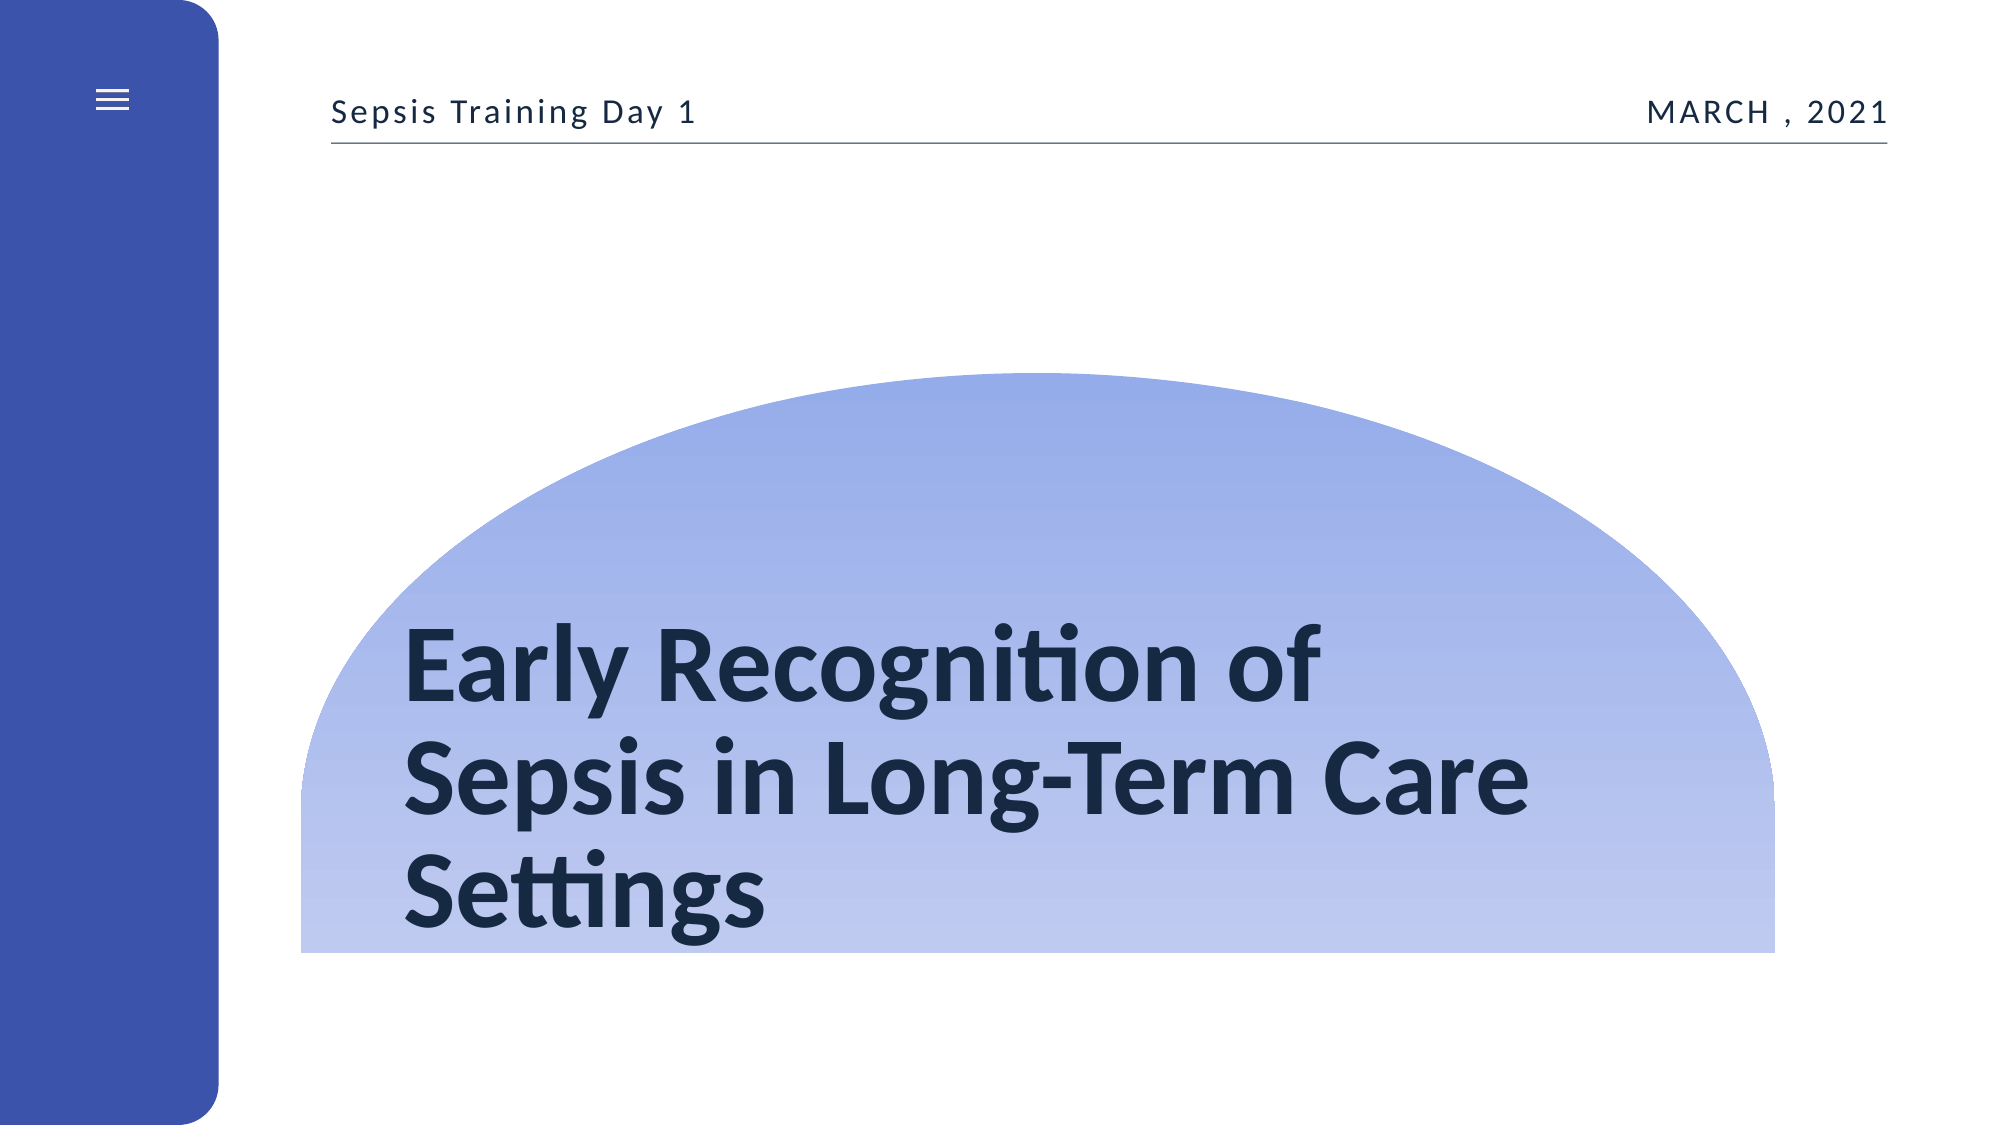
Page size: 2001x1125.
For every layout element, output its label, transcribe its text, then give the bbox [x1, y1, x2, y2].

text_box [0, 0, 219, 1125]
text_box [299, 372, 1775, 954]
text_box MARCH , 2021 [1330, 81, 1888, 131]
text_box Sepsis Training Day 1 [331, 81, 1204, 131]
picture [96, 89, 129, 110]
